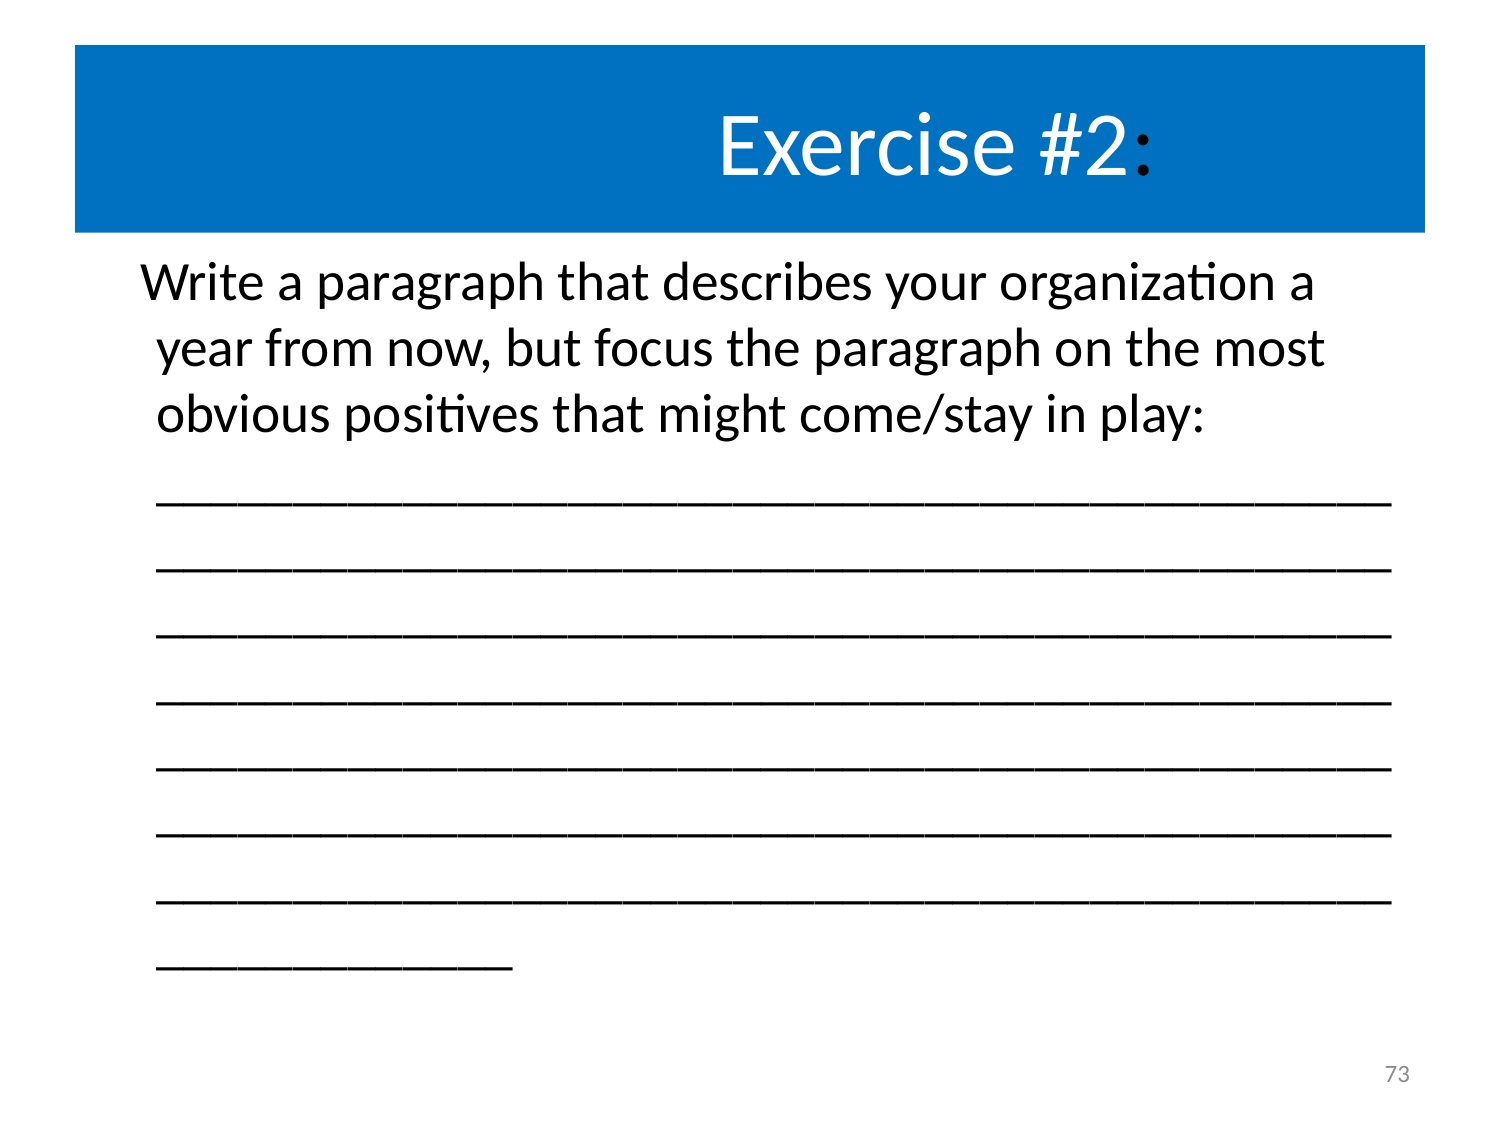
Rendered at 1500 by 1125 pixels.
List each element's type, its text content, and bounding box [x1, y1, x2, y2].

title Exercise #2: [75, 45, 1425, 233]
list Write a paragraph that describes your organization a year from now, but focus the paragraph on the most obvious positives that might come/stay in play: ________________________________________________________________________________________________________________________________________________________________________________________________________________________________________________________________________________________________________________________________________ [87, 237, 1425, 988]
slide_number 73 [1074, 1042, 1425, 1103]
